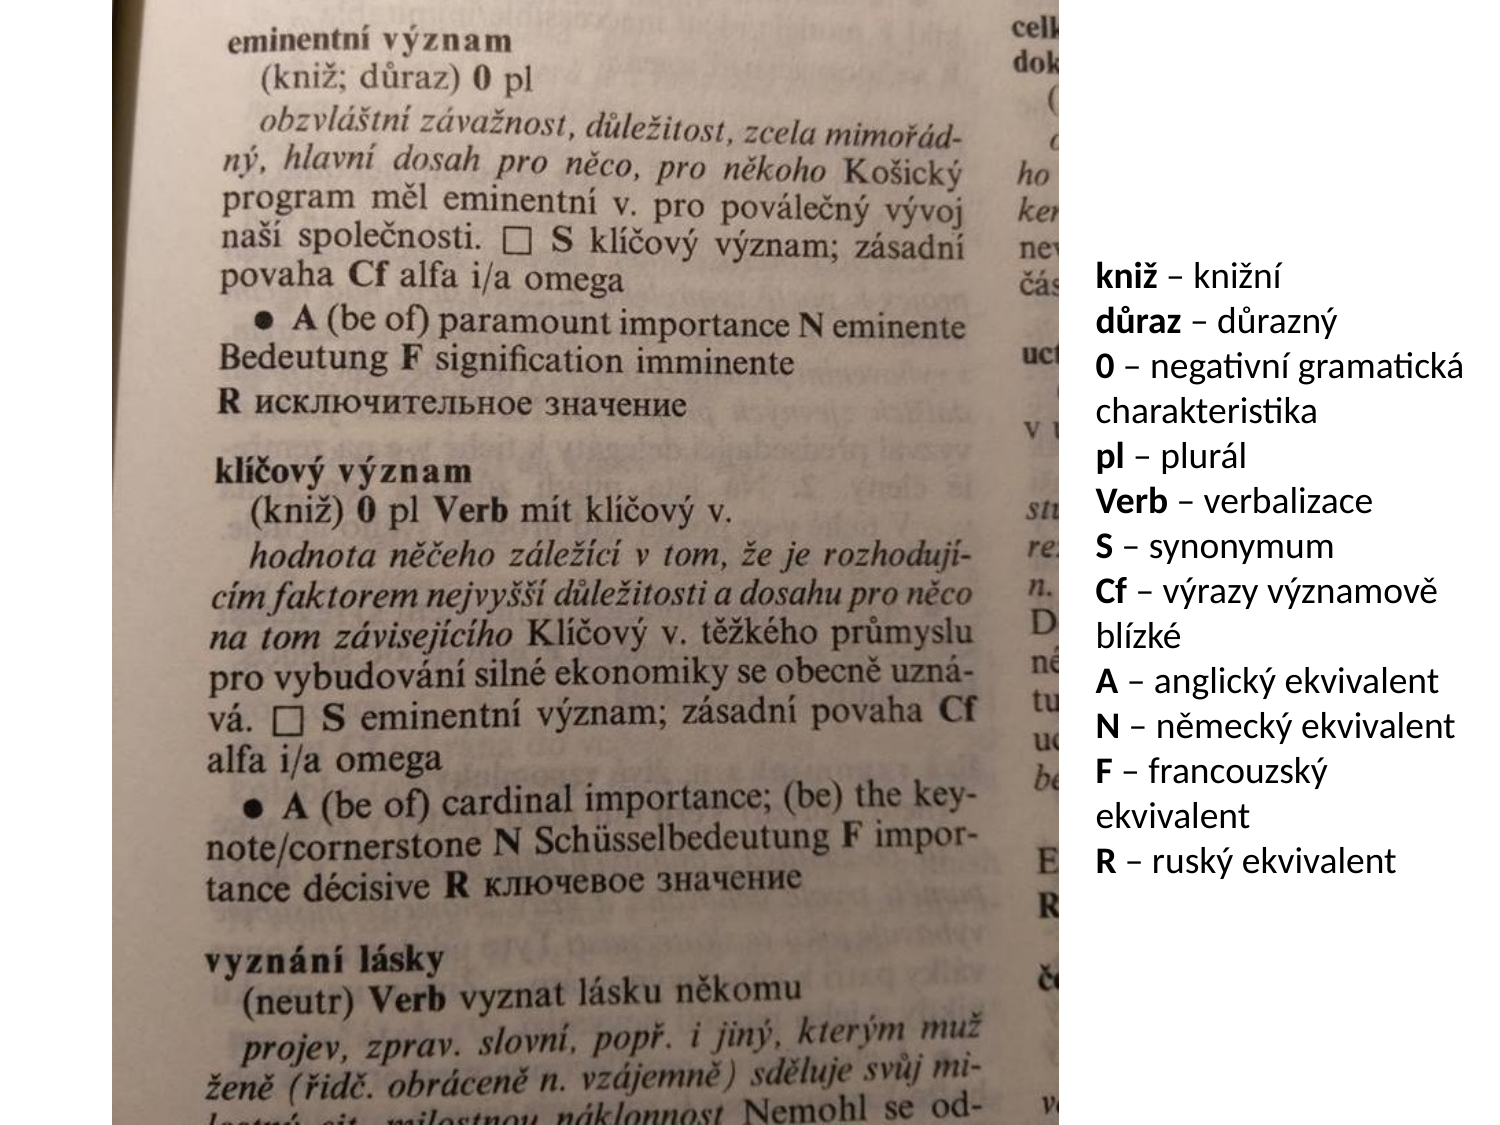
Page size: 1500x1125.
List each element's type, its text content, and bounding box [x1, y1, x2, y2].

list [111, 0, 1059, 1125]
text_box kniž – knižní důraz – důrazný 0 – negativní gramatická charakteristika pl – plurál Verb – verbalizace S – synonymum Cf – výrazy významově blízké A – anglický ekvivalent N – německý ekvivalent F – francouzský ekvivalent R – ruský ekvivalent [1080, 243, 1483, 889]
